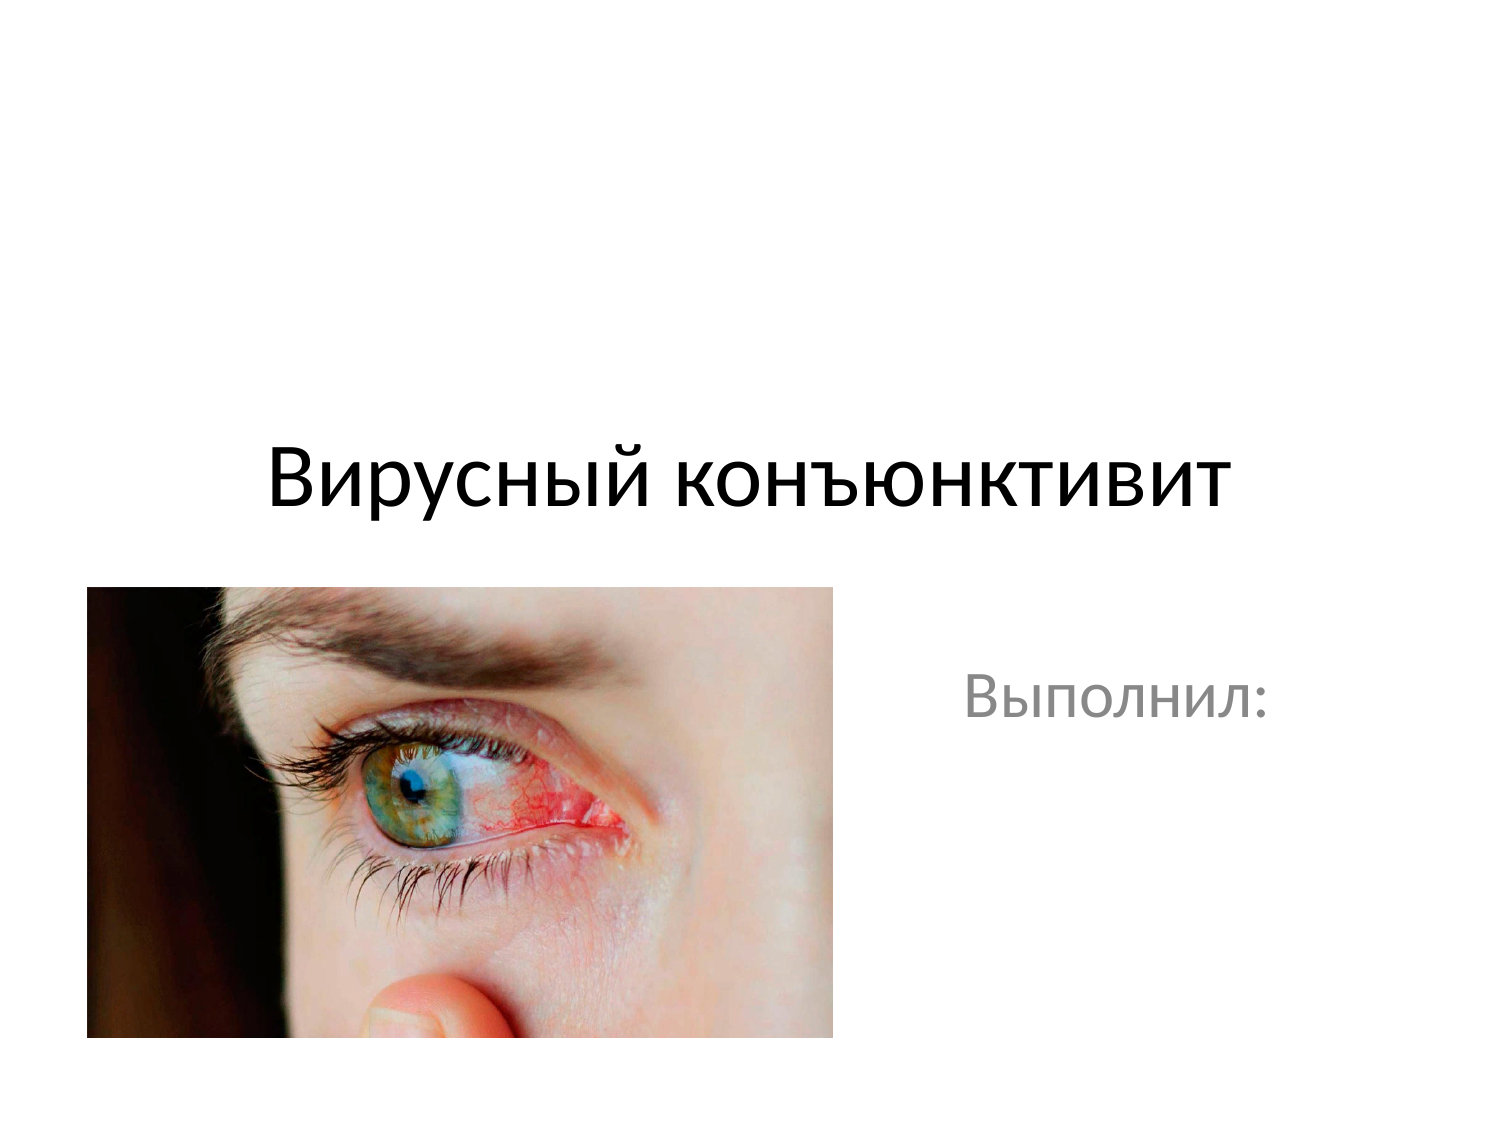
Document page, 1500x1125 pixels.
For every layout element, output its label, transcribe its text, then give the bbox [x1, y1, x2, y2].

picture [87, 587, 833, 1038]
title Вирусный конъюнктивит [112, 349, 1388, 591]
subtitle Выполнил: [849, 643, 1400, 932]
